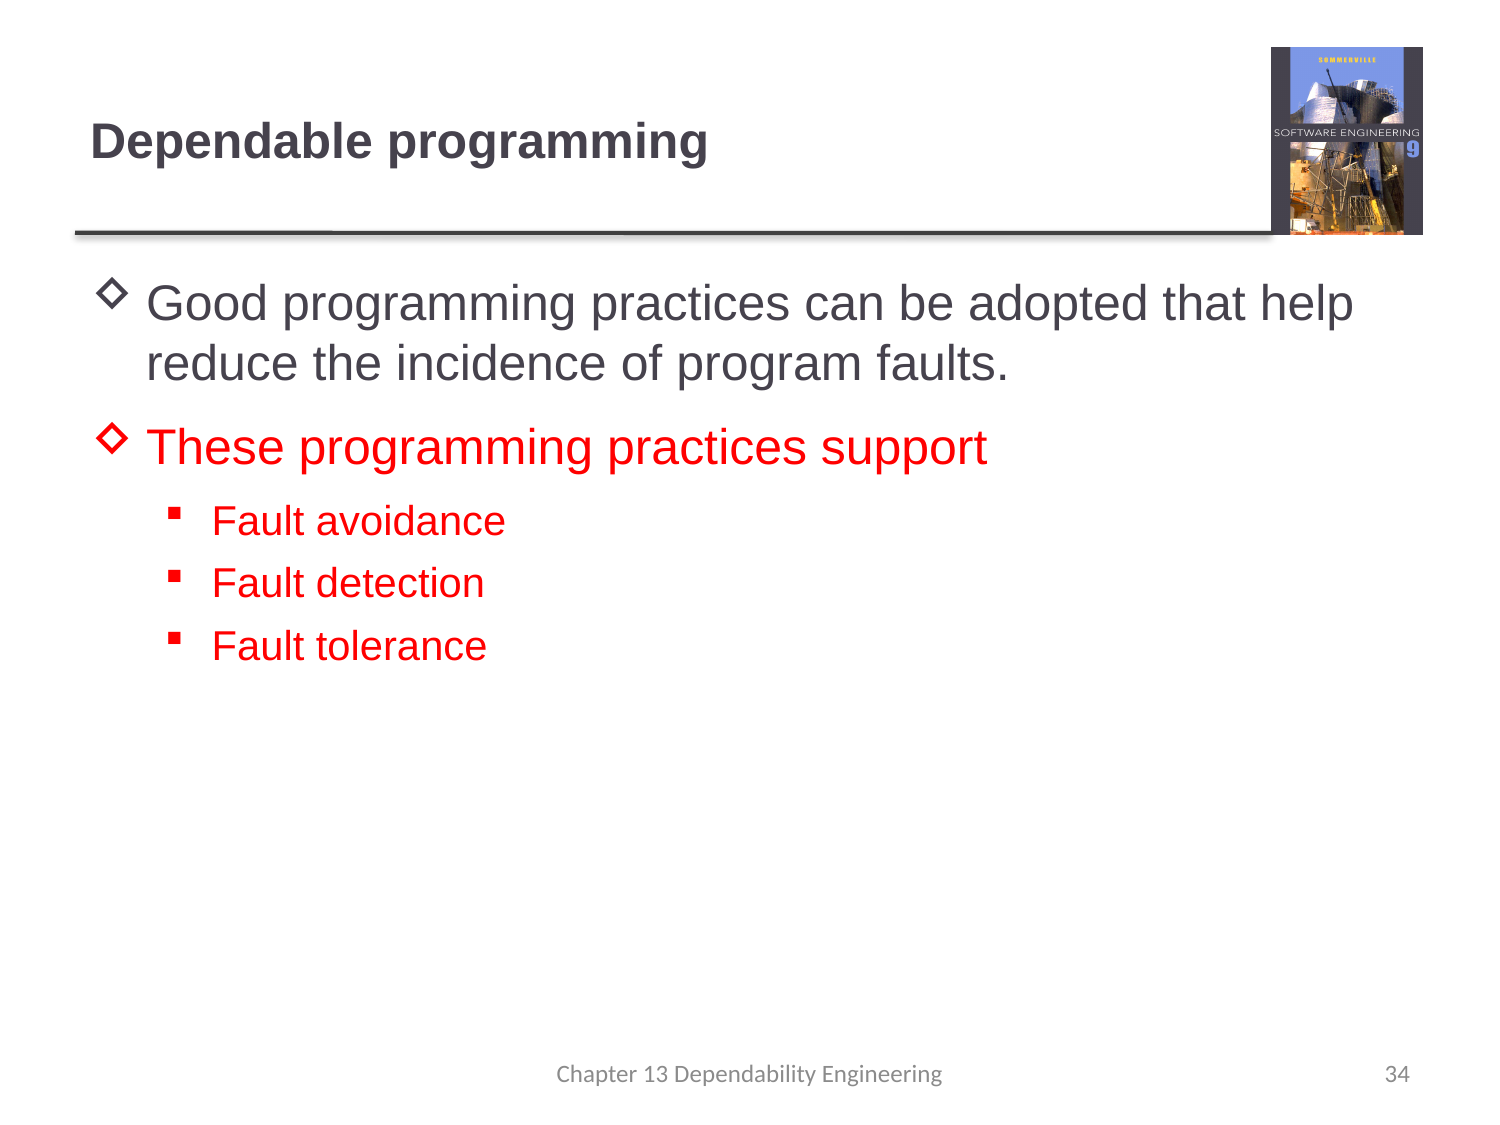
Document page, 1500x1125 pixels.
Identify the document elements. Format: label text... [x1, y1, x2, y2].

footer Chapter 13 Dependability Engineering [512, 1042, 988, 1103]
picture [1272, 47, 1423, 235]
list Good programming practices can be adopted that help reduce the incidence of program faults. These programming practices support Fault avoidance Fault detection Fault tolerance [75, 262, 1425, 1005]
title Dependable programming [74, 44, 1272, 233]
slide_number 34 [1074, 1042, 1425, 1103]
